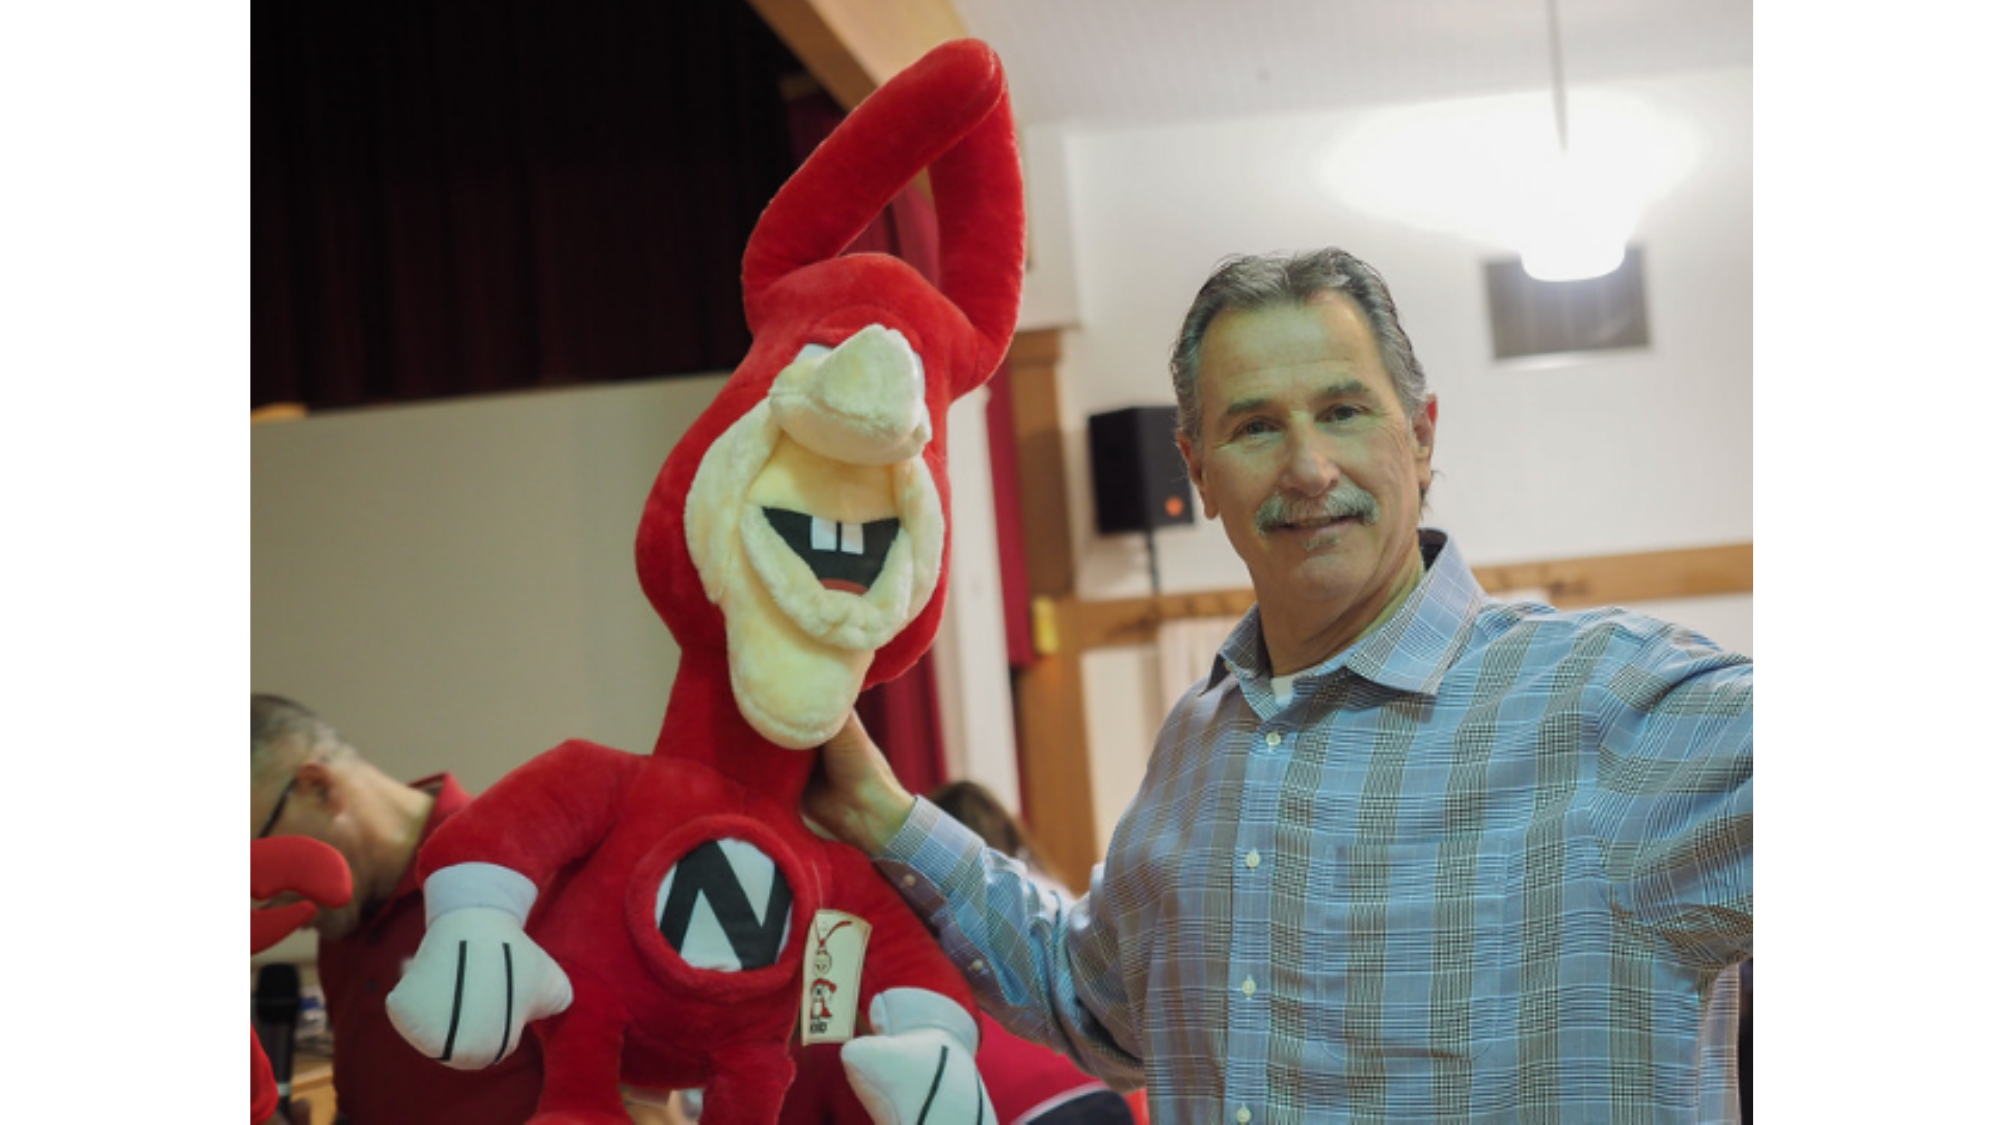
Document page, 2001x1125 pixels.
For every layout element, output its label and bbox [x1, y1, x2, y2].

picture [250, 0, 1754, 1125]
